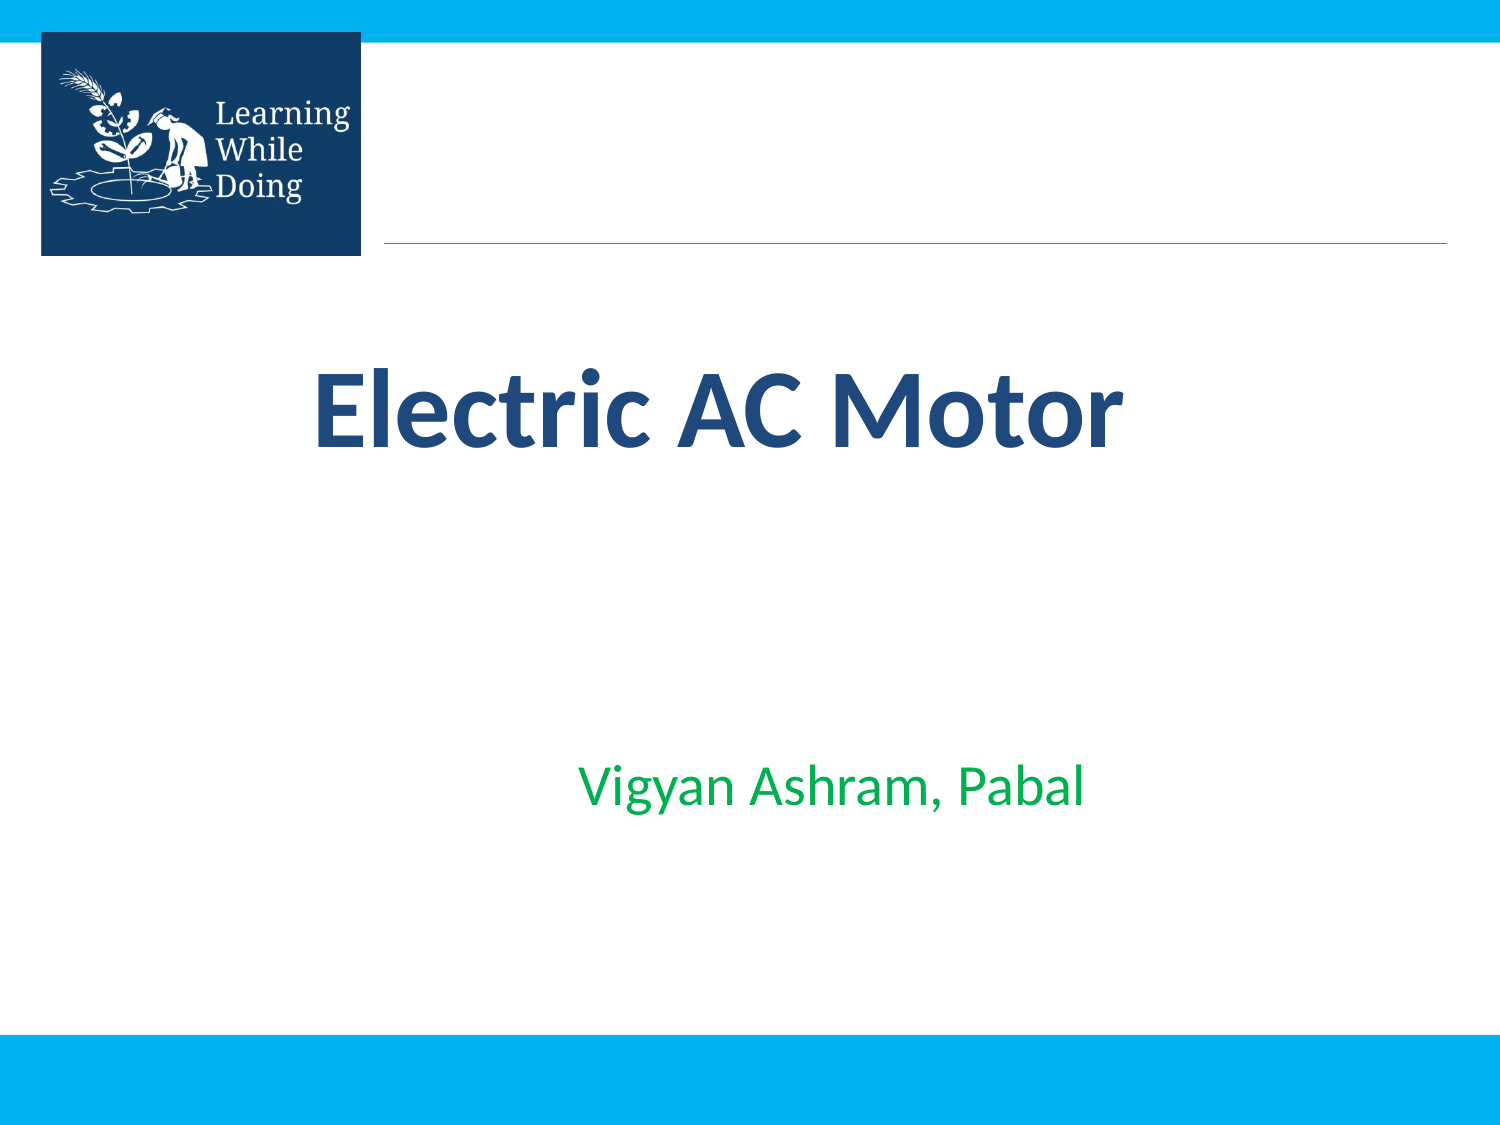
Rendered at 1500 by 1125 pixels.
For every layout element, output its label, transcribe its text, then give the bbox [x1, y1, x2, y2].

title Electric AC Motor [135, 349, 1329, 591]
subtitle Vigyan Ashram, Pabal [395, 739, 1270, 858]
picture [41, 33, 361, 256]
